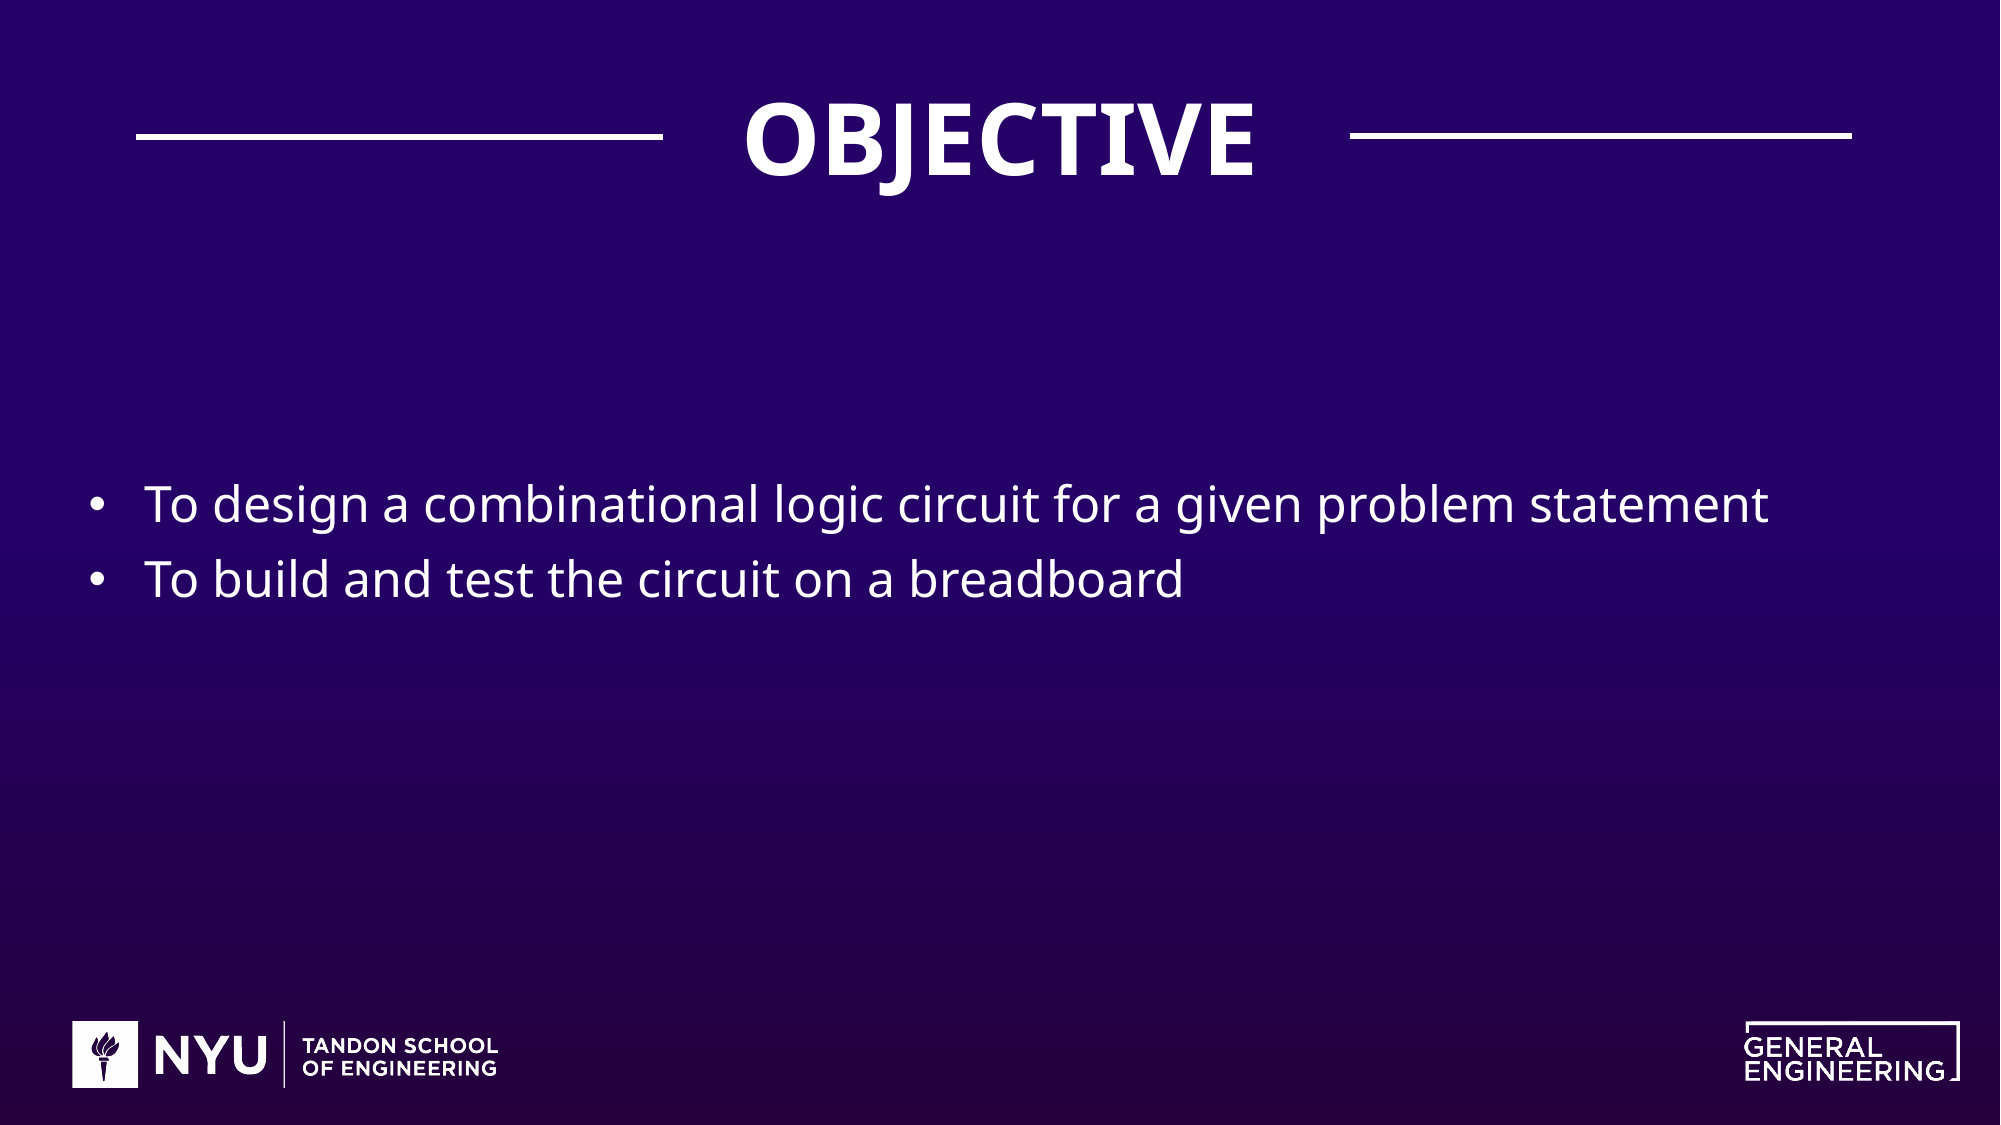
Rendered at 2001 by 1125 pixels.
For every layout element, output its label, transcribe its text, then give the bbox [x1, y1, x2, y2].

text_box OBJECTIVE [7, 67, 1993, 203]
picture [1744, 1021, 1961, 1081]
text_box To design a combinational logic circuit for a given problem statement To build and test the circuit on a breadboard [77, 468, 1923, 657]
picture [72, 1021, 498, 1088]
